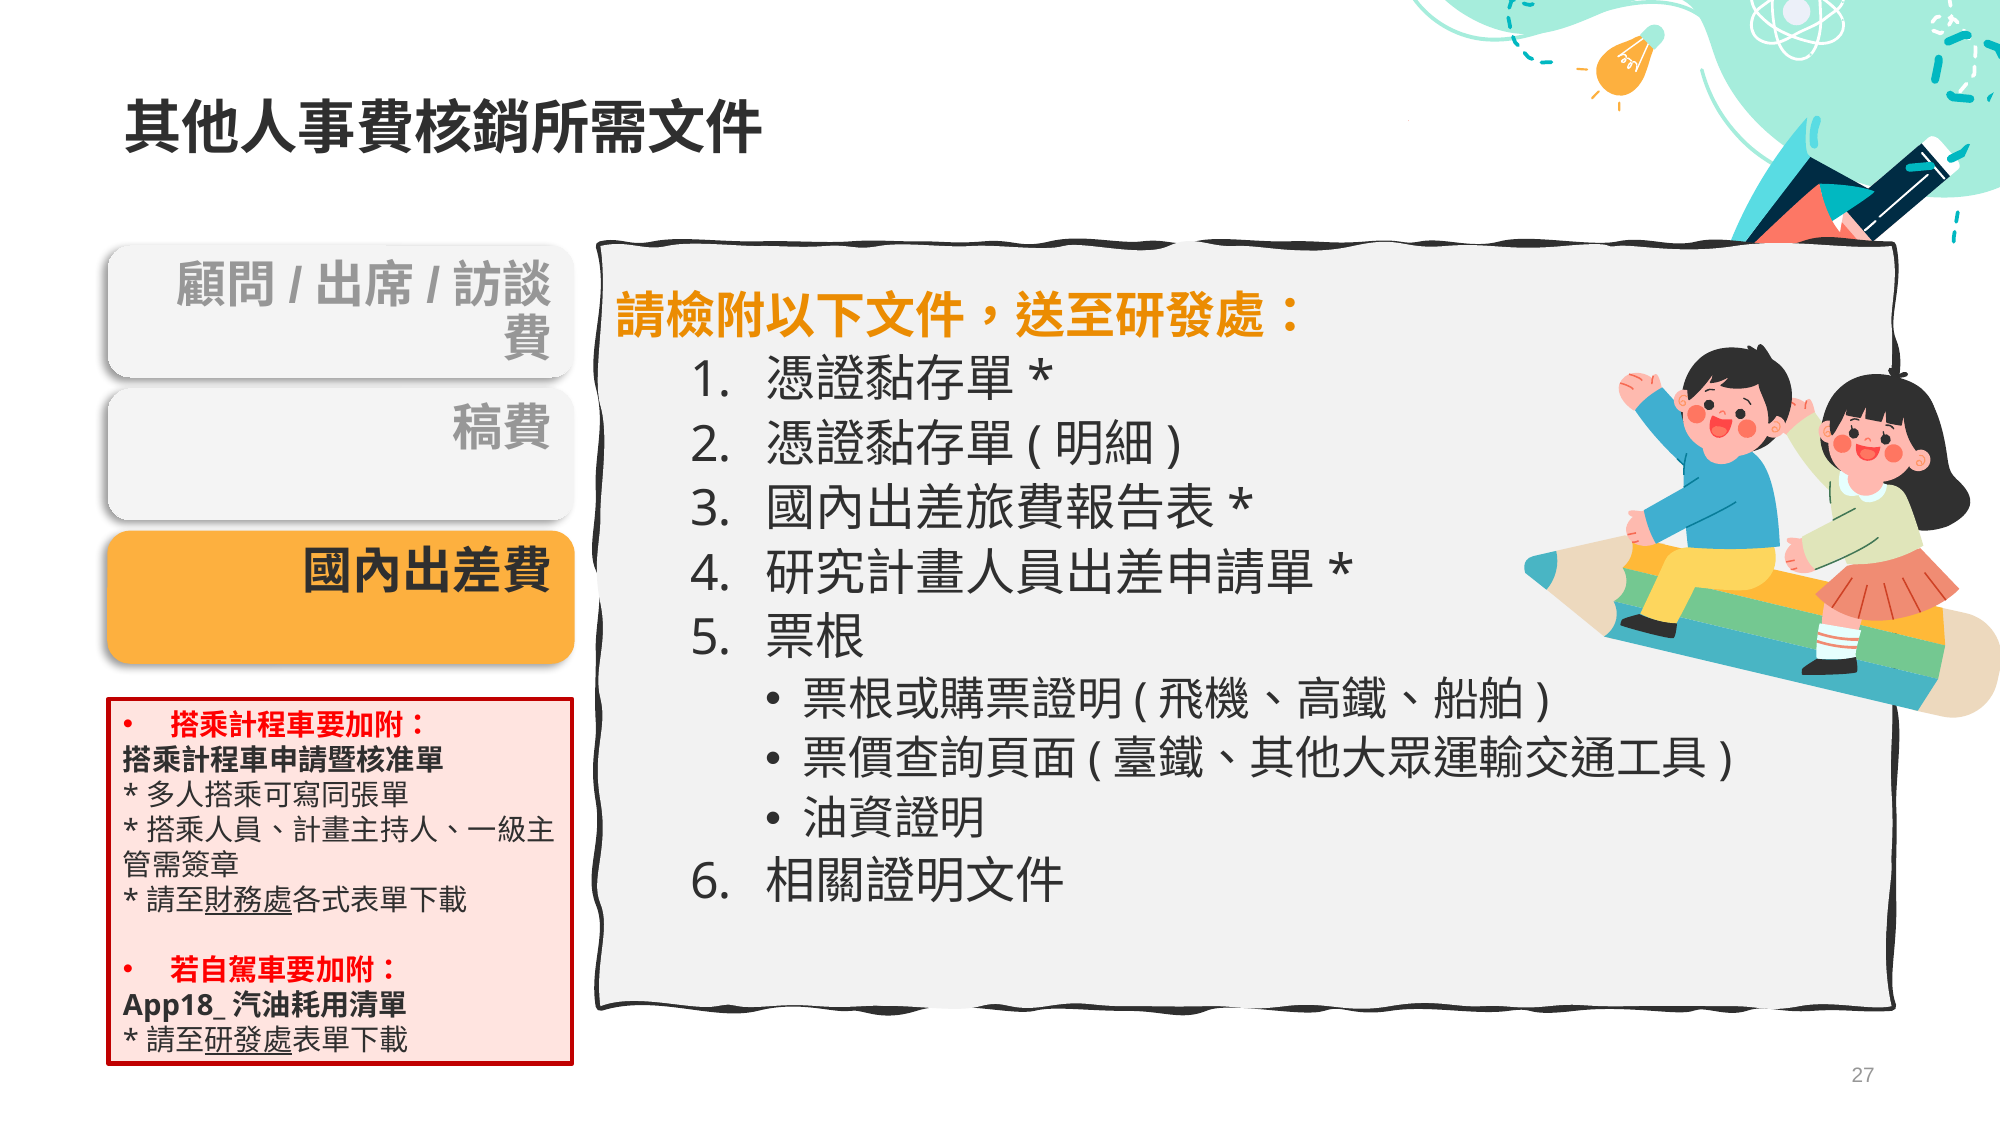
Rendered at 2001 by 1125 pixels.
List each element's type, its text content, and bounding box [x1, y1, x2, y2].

text_box 顧問/出席/訪談費 [108, 245, 574, 378]
text_box 國內出差費 [107, 530, 575, 664]
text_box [1524, 344, 2000, 720]
slide_number 27 [1452, 1056, 1890, 1092]
text_box 搭乘計程車要加附： 搭乘計程車申請暨核准單 *多人搭乘可寫同張單 *搭乘人員、計畫主持人、一級主管需簽章 *請至財務處各式表單下載 若自駕車要加附： App18_汽油耗用清單 *請至研發處表單下載 [108, 699, 573, 1064]
title 其他人事費核銷所需文件 [108, 0, 1890, 169]
text_box 請檢附以下文件，送至研發處： 憑證黏存單* 憑證黏存單(明細) 國內出差旅費報告表* 研究計畫人員出差申請單* 票根 票根或購票證明(飛機、高鐵、船舶) 票價查詢頁面(臺鐵、其他大眾運輸交通工具) 油資證明 相關證明文件 [596, 241, 1895, 1011]
text_box 稿費 [108, 388, 574, 520]
